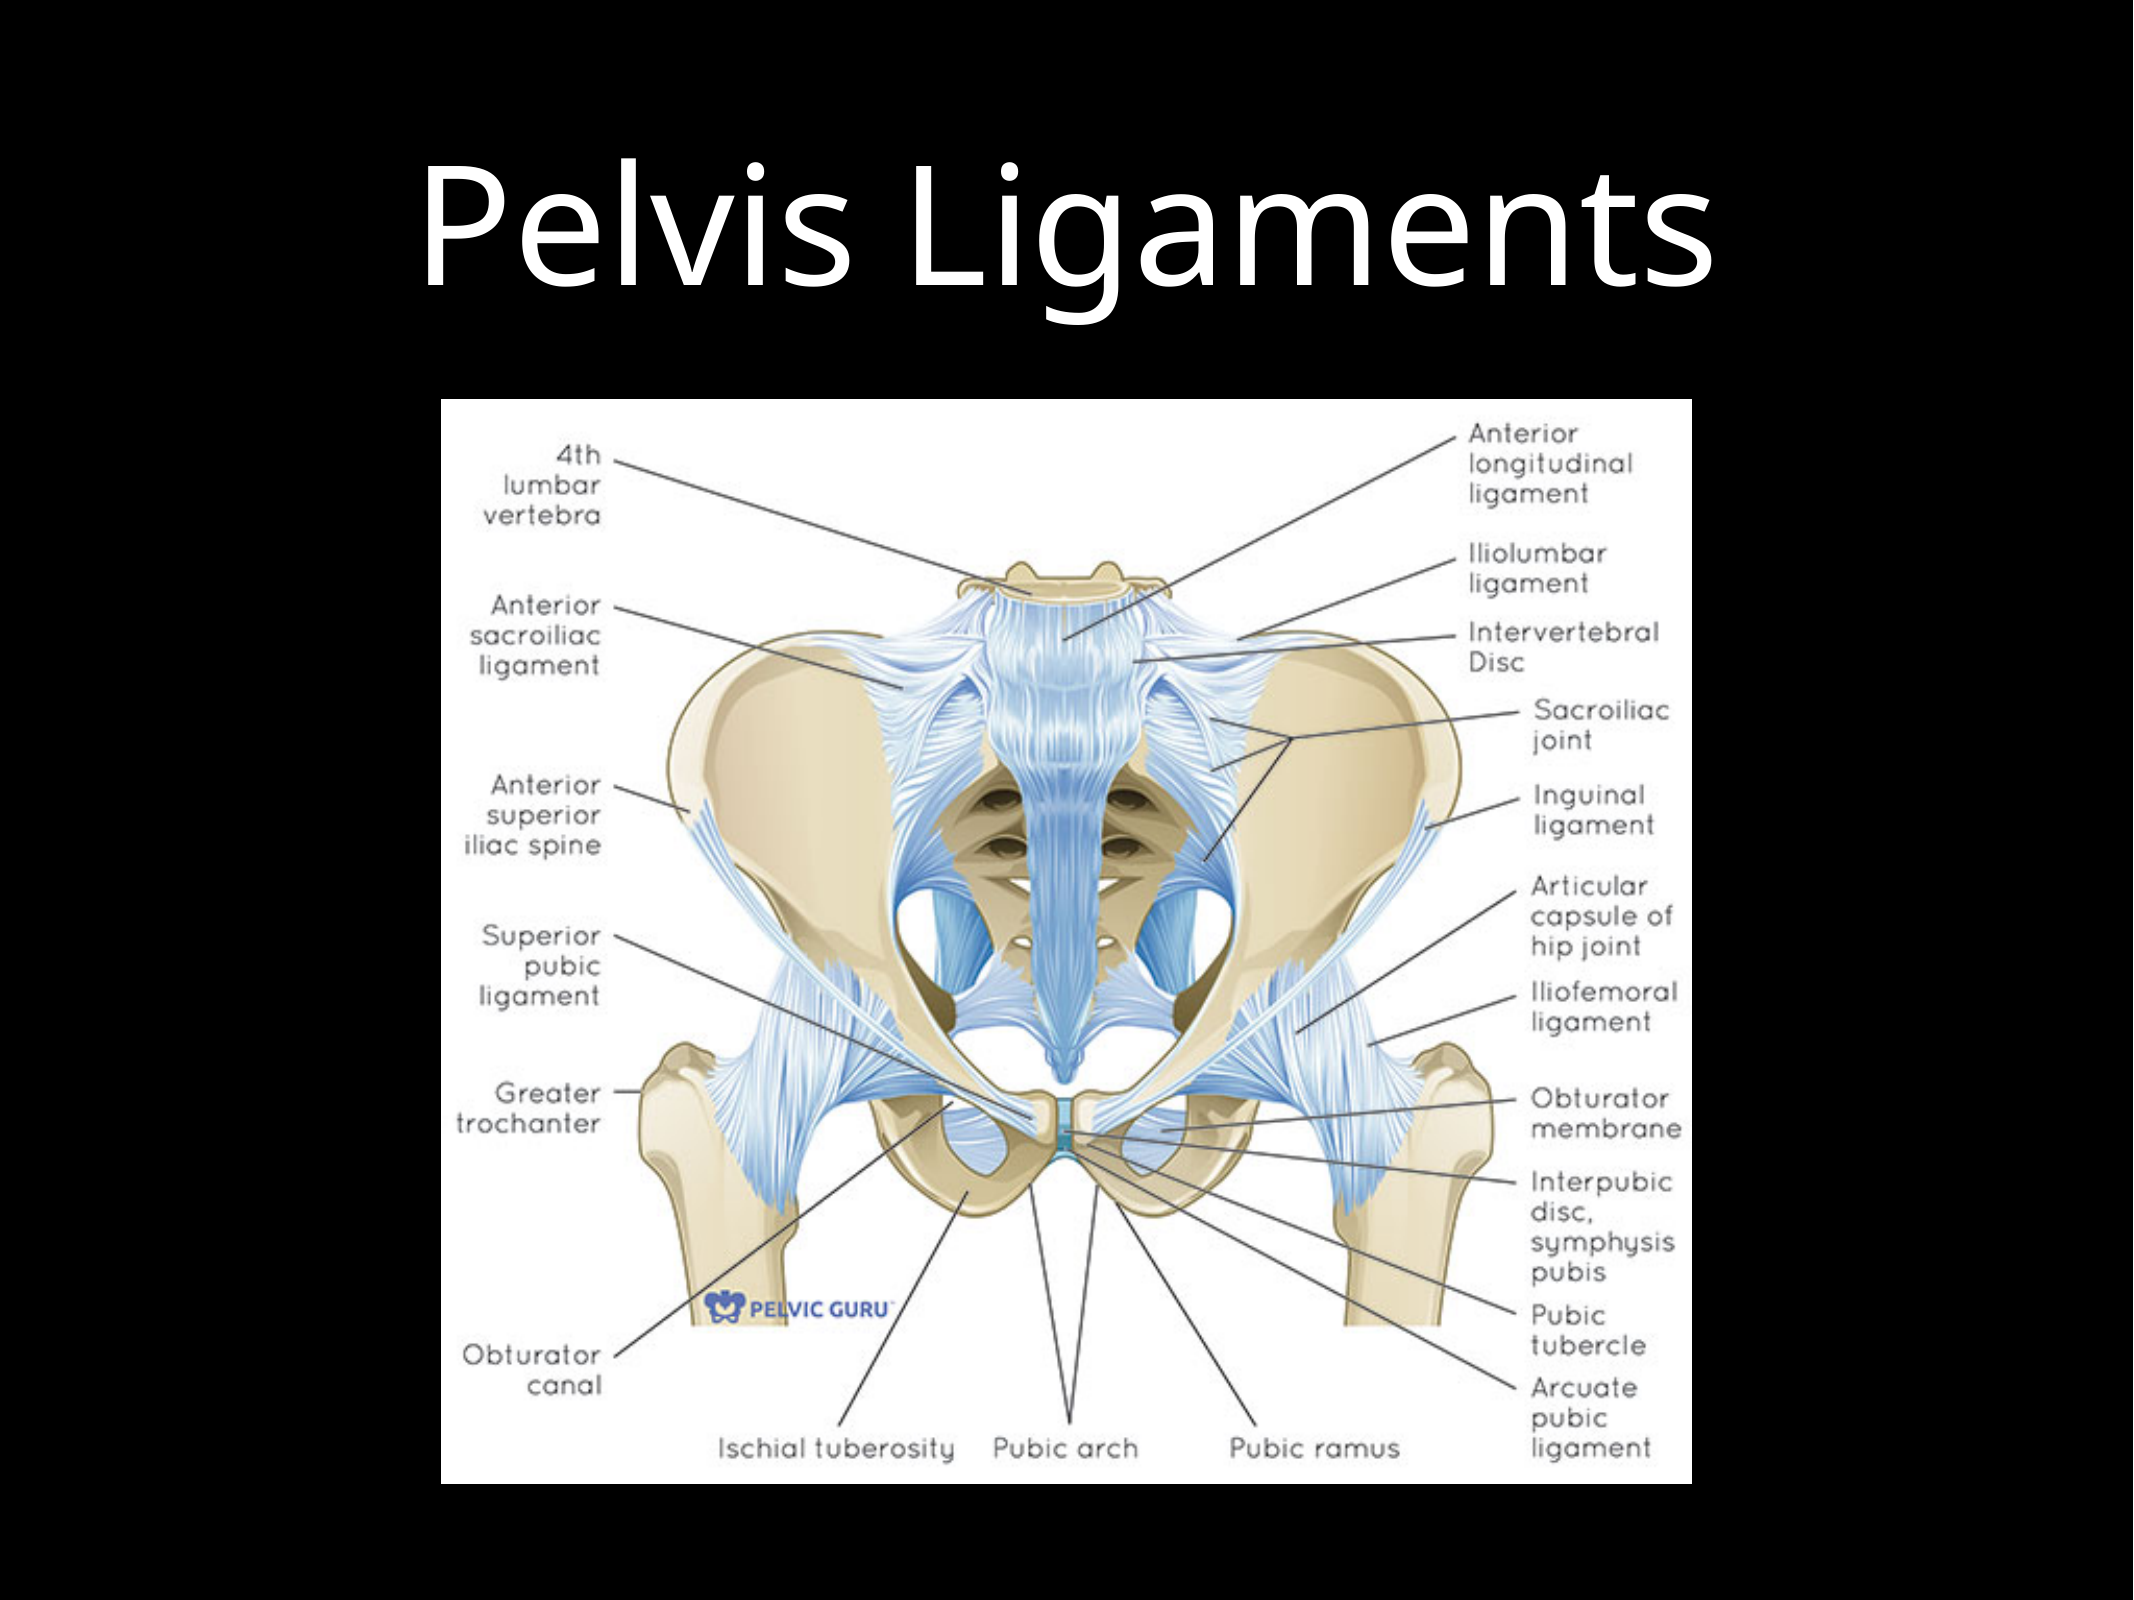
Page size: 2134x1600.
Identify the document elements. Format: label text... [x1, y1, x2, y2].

picture [441, 399, 1692, 1484]
title Pelvis Ligaments [155, 41, 1978, 397]
